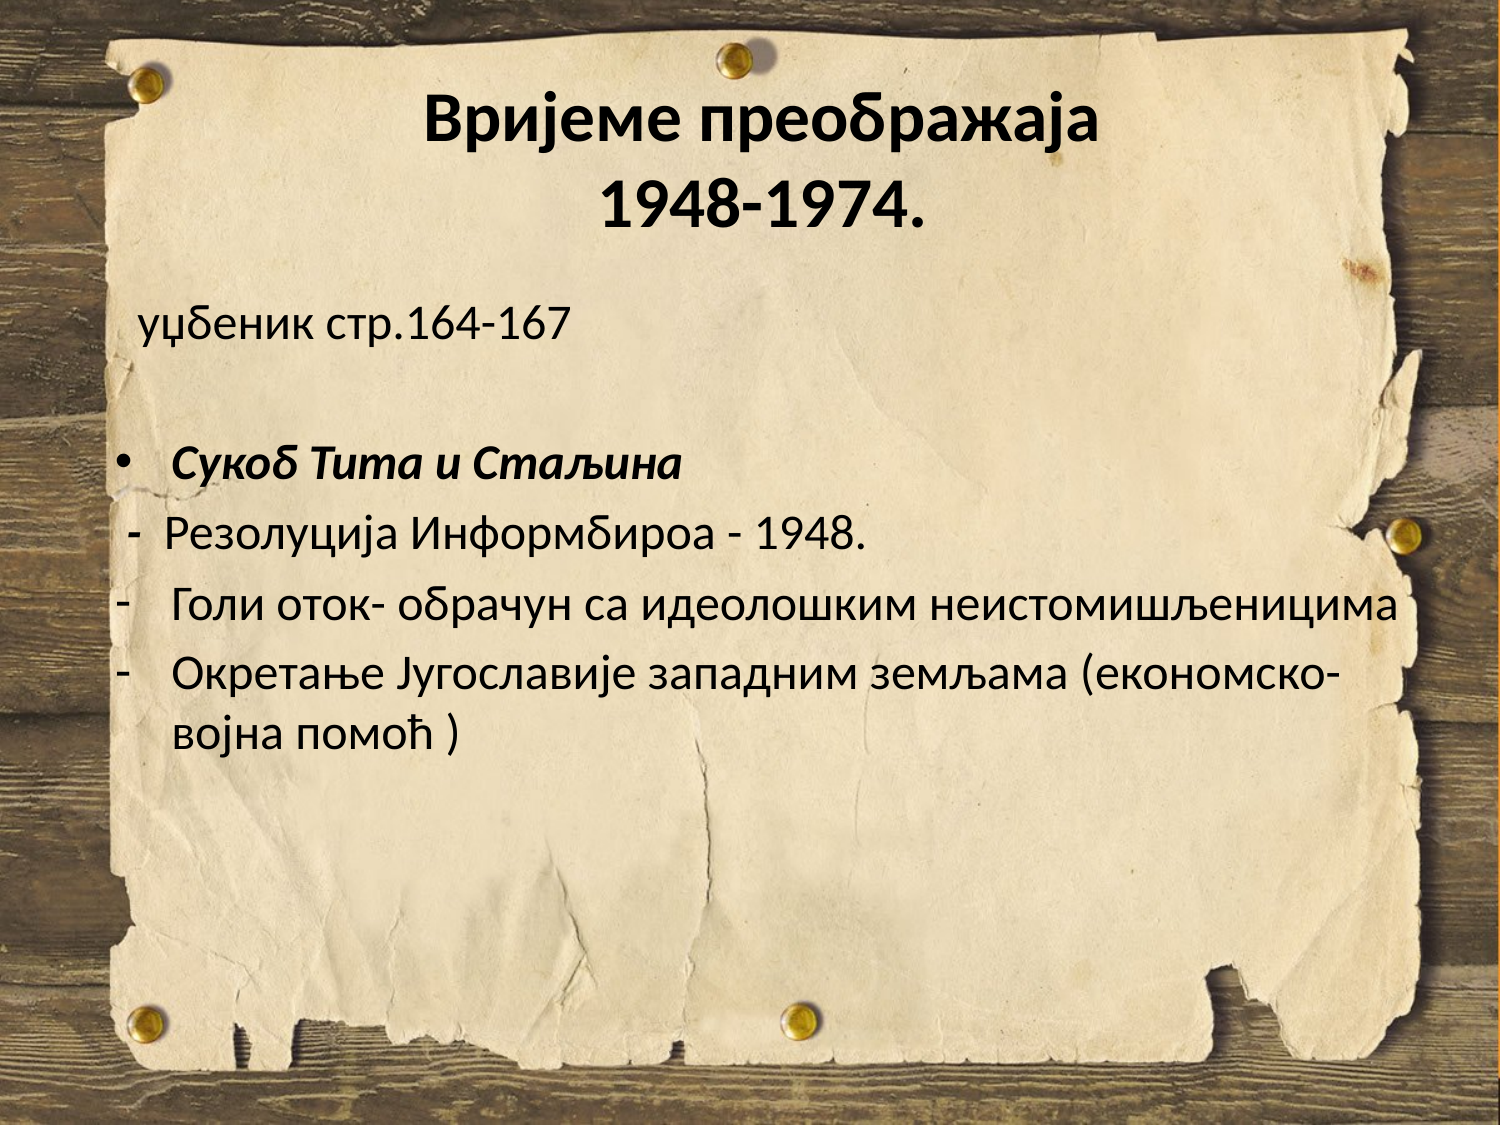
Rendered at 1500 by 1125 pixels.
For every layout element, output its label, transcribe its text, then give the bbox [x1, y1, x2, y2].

picture [0, 0, 1500, 1125]
list уџбеник стр.164-167 Сукоб Тита и Стаљина - Резолуција Информбироа - 1948. Голи оток- обрачун са идеолошким неистомишљеницима Окретање Југославије западним земљама (економско-војна помоћ ) [99, 212, 1450, 955]
title Вријеме преображаја 1948-1974. [87, 62, 1438, 250]
